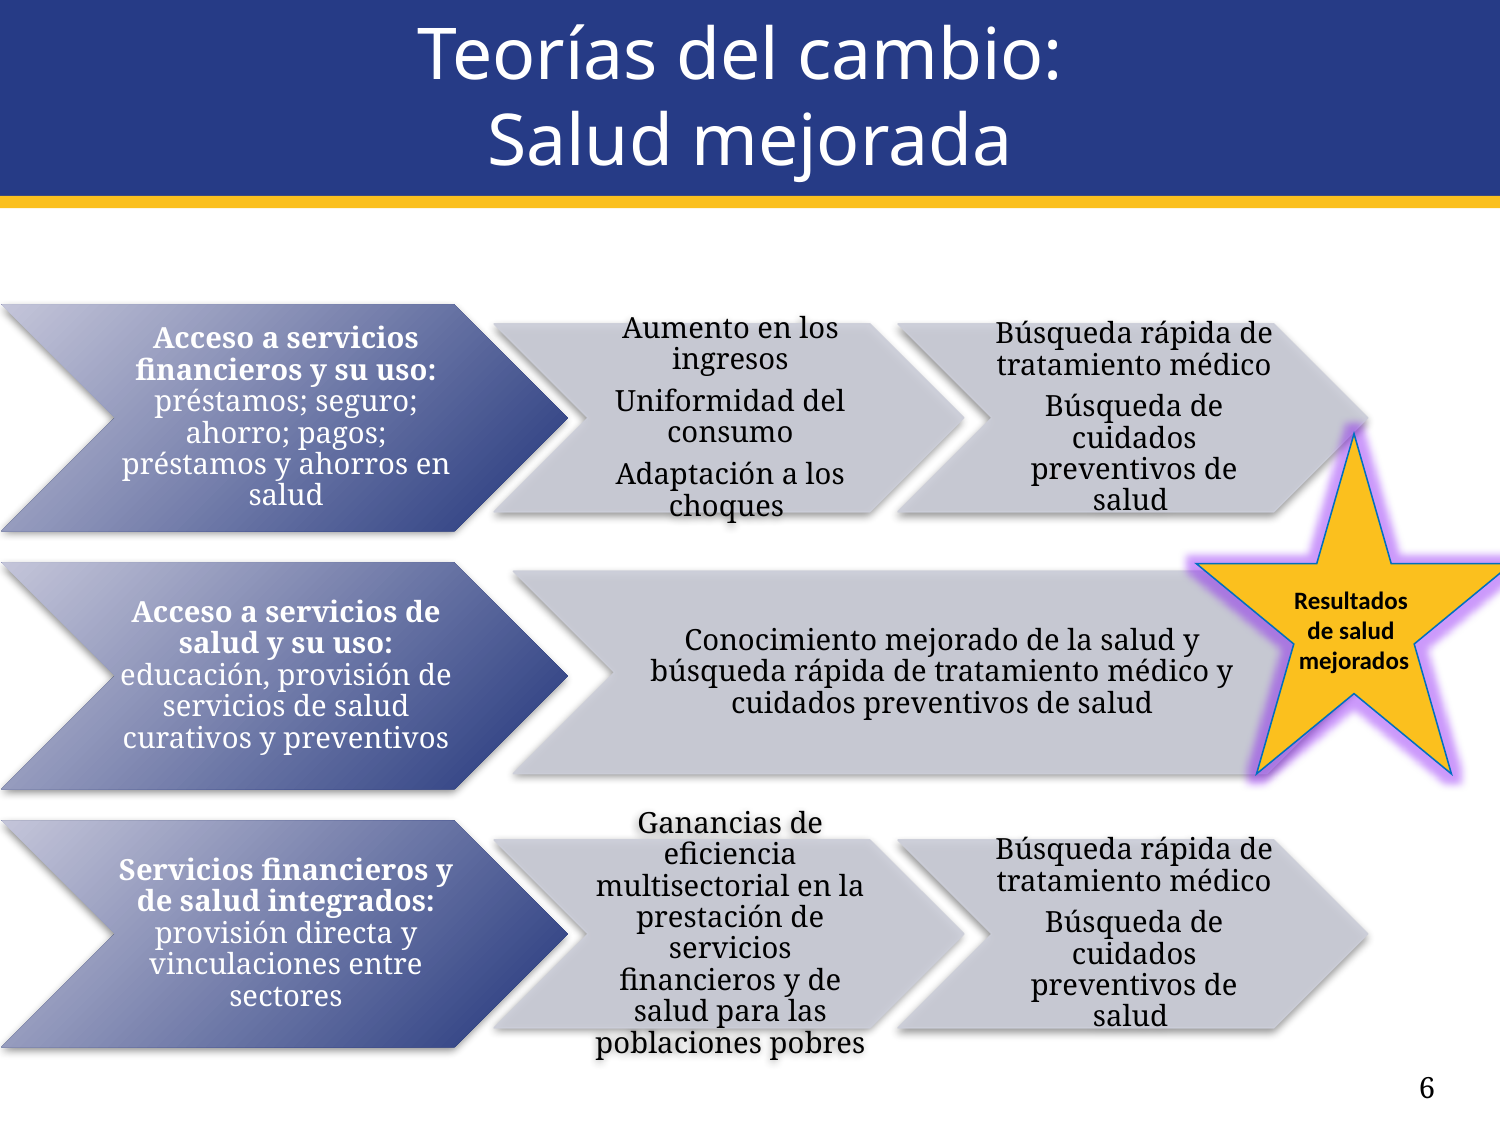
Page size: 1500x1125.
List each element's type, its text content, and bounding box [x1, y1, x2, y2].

title Teorías del cambio: Salud mejorada [0, 0, 1500, 188]
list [1, 164, 1369, 1125]
text_box Resultados de salud mejorados [1375, 506, 1500, 774]
